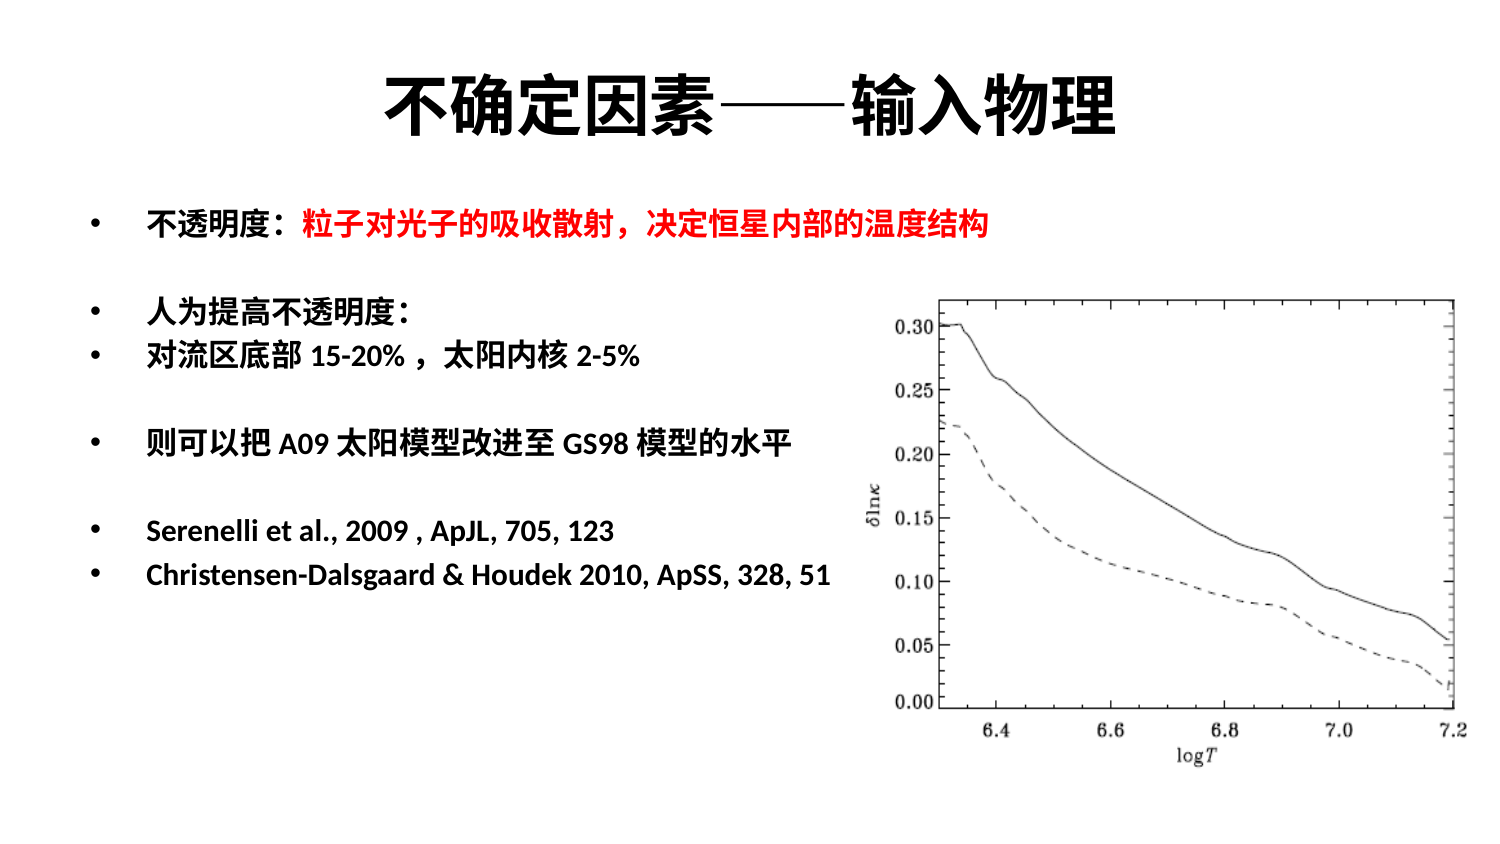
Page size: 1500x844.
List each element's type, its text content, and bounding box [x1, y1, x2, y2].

picture [856, 291, 1482, 777]
list 不透明度：粒子对光子的吸收散射，决定恒星内部的温度结构 人为提高不透明度： 对流区底部15-20%，太阳内核2-5% 则可以把A09太阳模型改进至GS98模型的水平 Serenelli et al., 2009 , ApJL, 705, 123 Christensen-Dalsgaard & Houdek 2010, ApSS, 328, 51 [75, 196, 1424, 794]
title 不确定因素——输入物理 [75, 33, 1425, 175]
